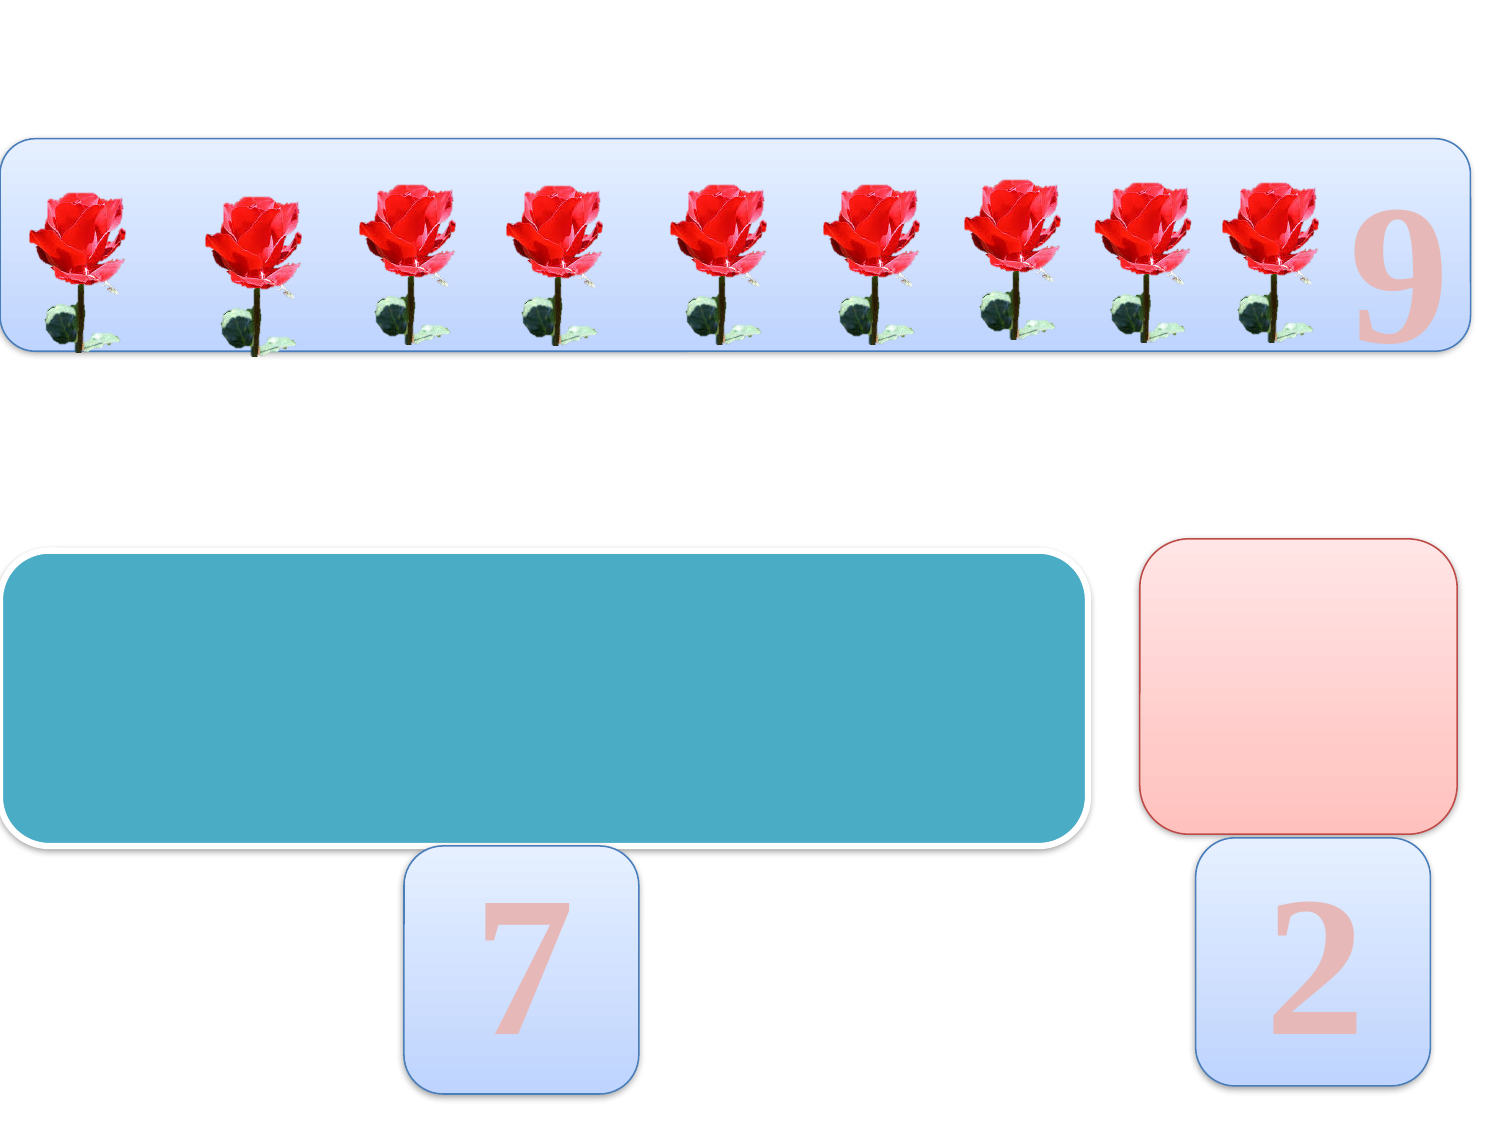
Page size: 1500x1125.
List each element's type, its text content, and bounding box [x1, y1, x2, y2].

text_box [403, 845, 640, 1095]
text_box [0, 547, 1092, 850]
text_box 2 [1250, 827, 1381, 1083]
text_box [0, 162, 1110, 357]
text_box [1194, 837, 1432, 1087]
picture [1110, 165, 1368, 343]
text_box 7 [459, 826, 590, 1082]
text_box [1465, 153, 1472, 337]
text_box [1, 137, 1334, 163]
text_box 9 [1334, 135, 1465, 390]
text_box [1138, 538, 1458, 835]
